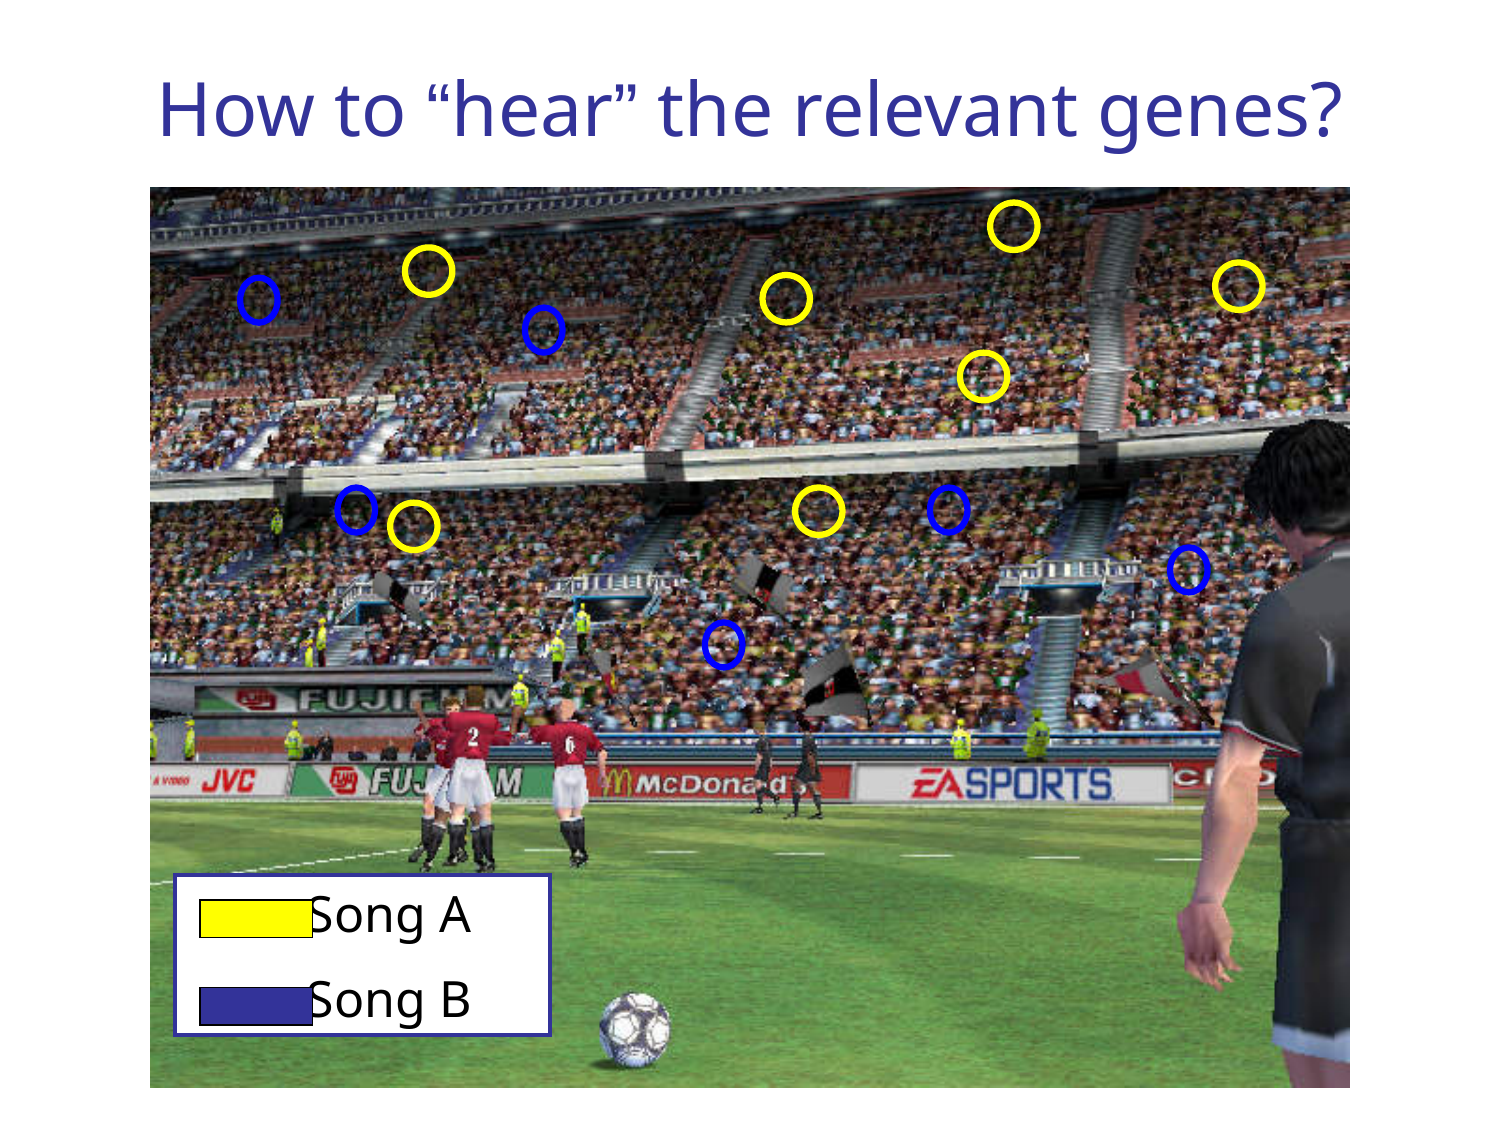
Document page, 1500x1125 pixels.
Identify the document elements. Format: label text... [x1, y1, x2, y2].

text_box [174, 202, 1263, 1045]
title How to “hear” the relevant genes? [75, 12, 1425, 200]
picture [149, 187, 1351, 1088]
